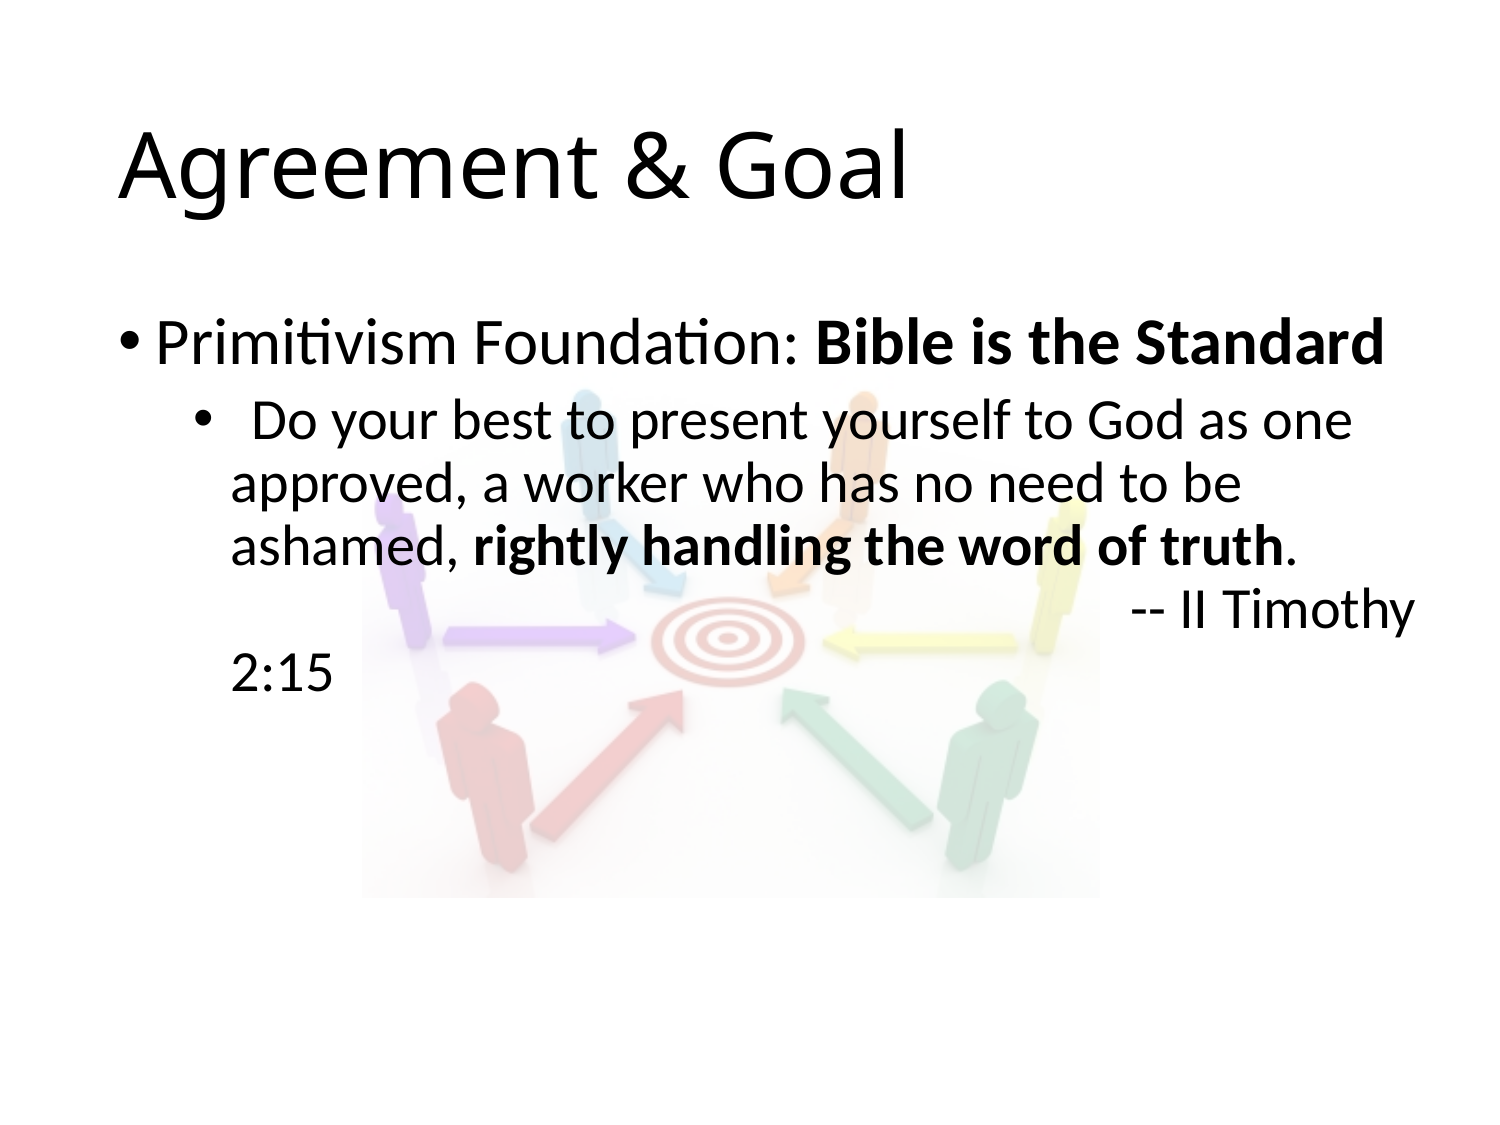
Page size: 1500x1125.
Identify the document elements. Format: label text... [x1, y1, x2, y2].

picture [362, 344, 1100, 898]
list Primitivism Foundation: Bible is the Standard Do your best to present yourself to God as one approved, a worker who has no need to be ashamed, rightly handling the word of truth. -- II Timothy 2:15 [103, 299, 1445, 1014]
title Agreement & Goal [103, 59, 1397, 278]
